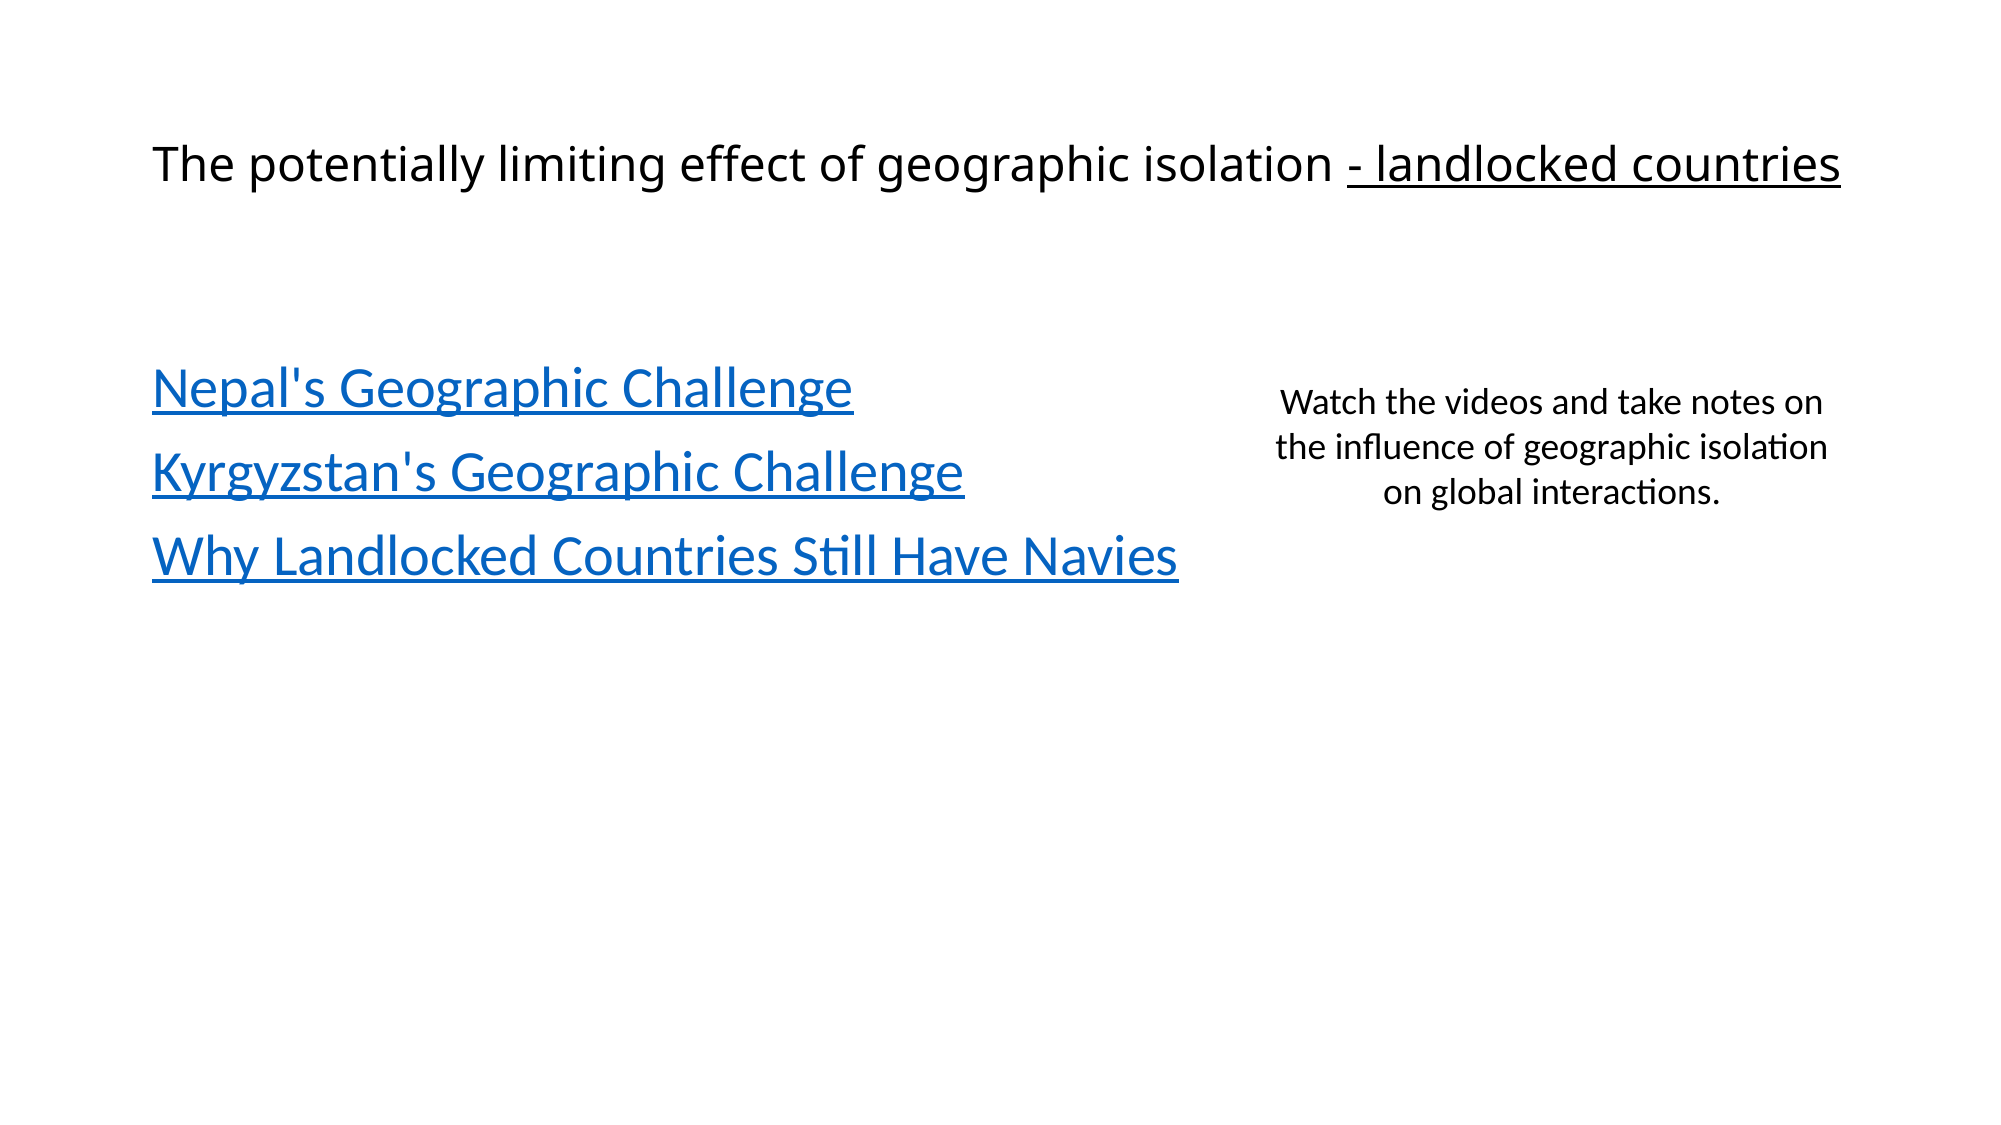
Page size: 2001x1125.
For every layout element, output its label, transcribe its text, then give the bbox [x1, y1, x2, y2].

title The potentially limiting effect of geographic isolation - landlocked countries [137, 59, 1863, 278]
list Nepal's Geographic Challenge Kyrgyzstan's Geographic Challenge Why Landlocked Countries Still Have Navies [137, 349, 1863, 1064]
text_box Watch the videos and take notes on the influence of geographic isolation on global interactions. [1259, 369, 1845, 520]
